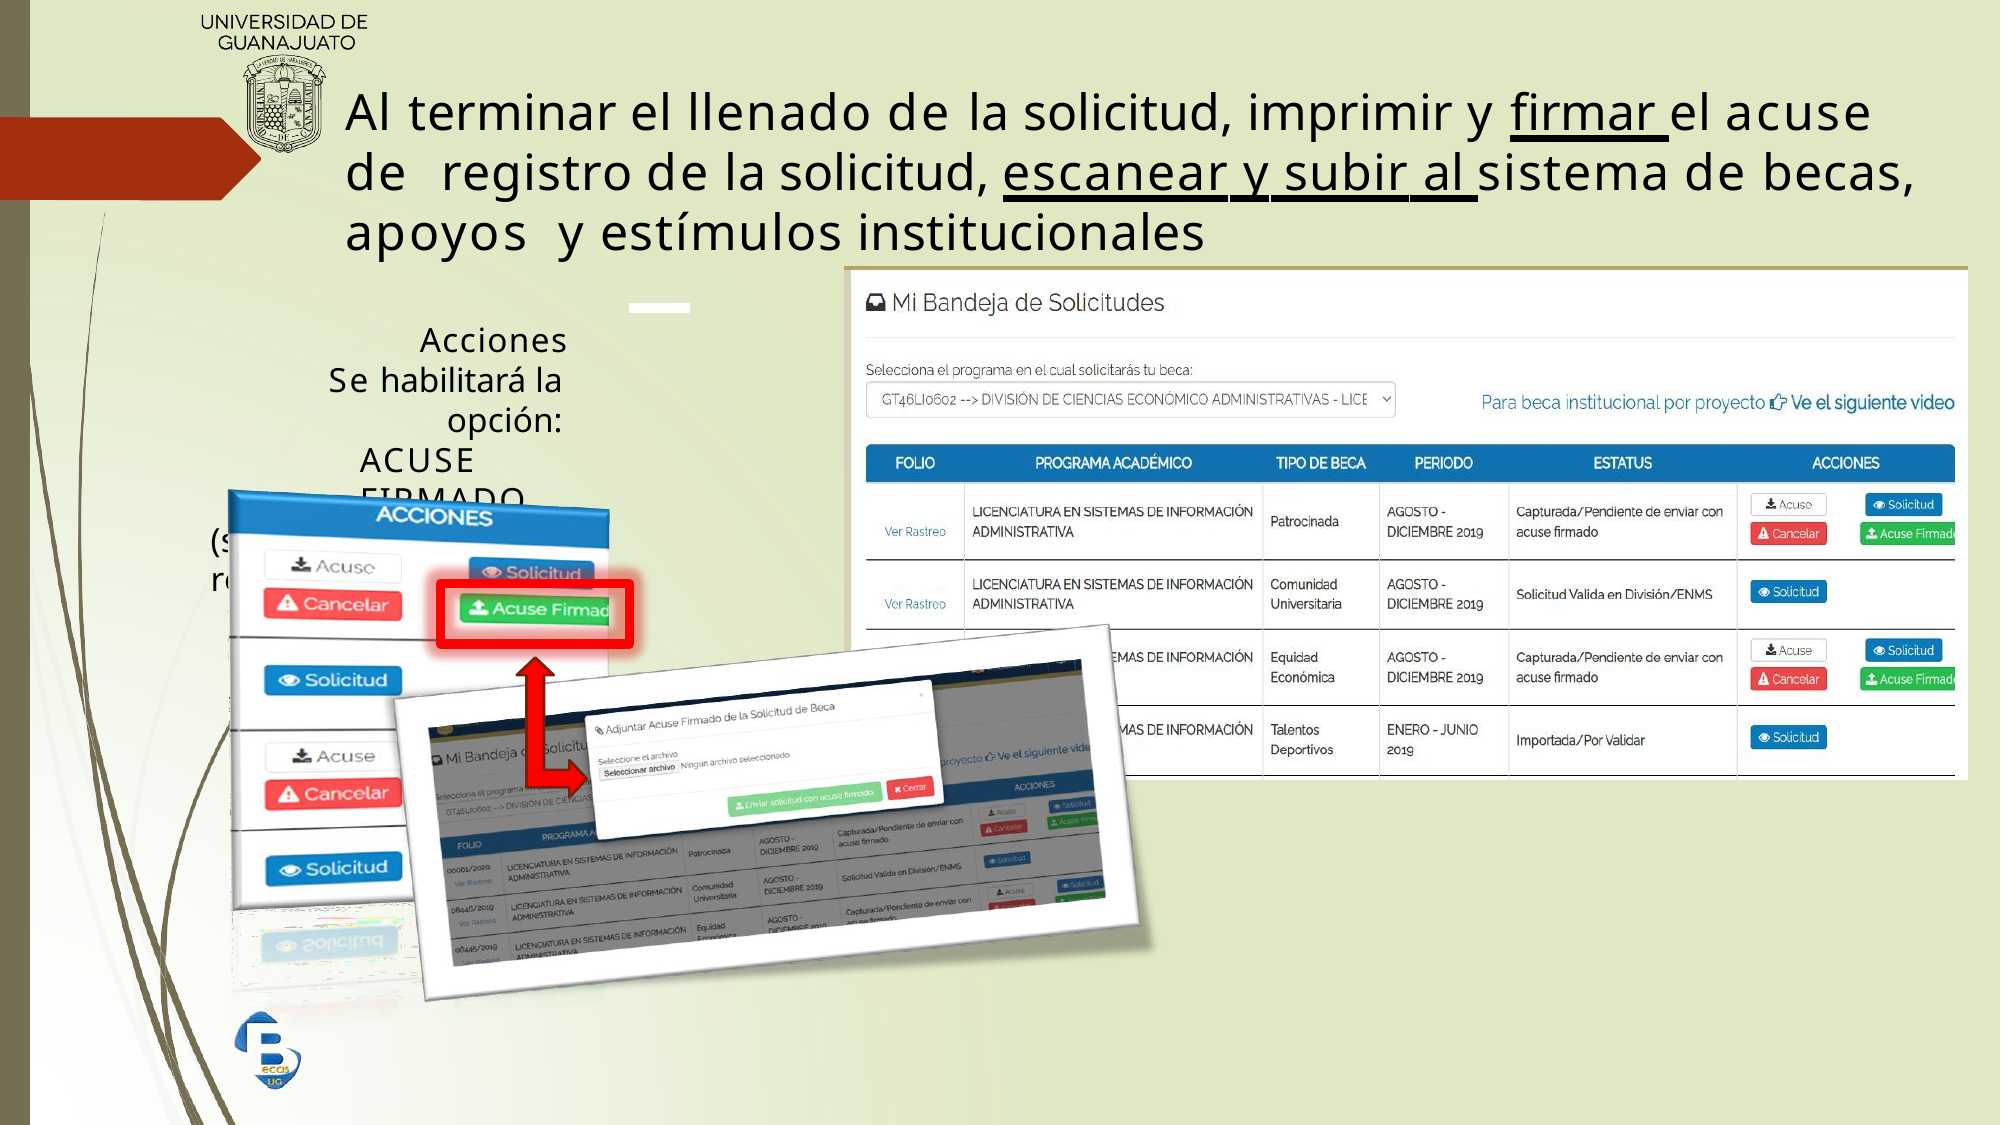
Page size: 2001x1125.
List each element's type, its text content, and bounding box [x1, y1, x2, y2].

text_box [0, 117, 256, 201]
picture [30, 0, 2000, 1125]
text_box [628, 302, 691, 314]
text_box Acciones Se habilitará la opción: ACUSE FIRMADO (subir acuse de registro firmado). [208, 316, 725, 599]
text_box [215, 485, 1165, 1125]
title Al terminar el llenado de la solicitud, imprimir y firmar el acuse de registro de la solicitud, escanear y subir al sistema de becas, apoyos y estímulos institucionales [342, 78, 1945, 269]
